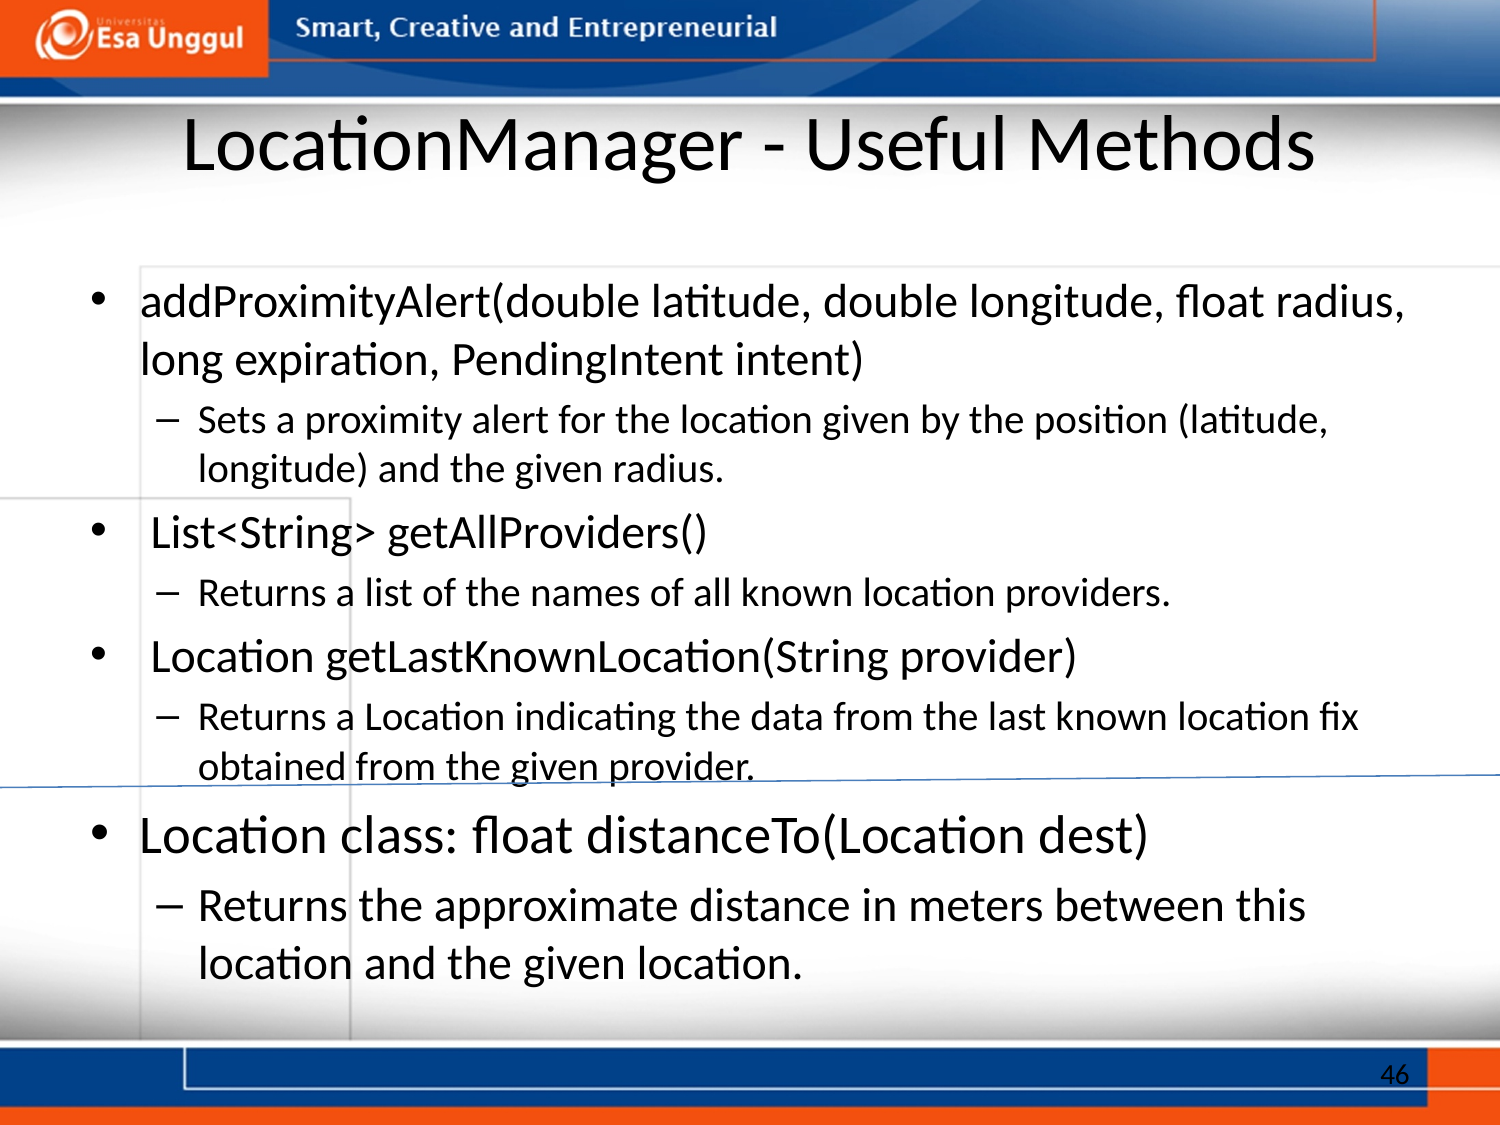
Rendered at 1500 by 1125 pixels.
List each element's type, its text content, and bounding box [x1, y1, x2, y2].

list addProximityAlert(double latitude, double longitude, float radius, long expiration, PendingIntent intent) Sets a proximity alert for the location given by the position (latitude, longitude) and the given radius. List<String> getAllProviders() Returns a list of the names of all known location providers. Location getLastKnownLocation(String provider) Returns a Location indicating the data from the last known location fix obtained from the given provider. Location class: float distanceTo(Location dest) Returns the approximate distance in meters between this location and the given location. [75, 262, 1425, 773]
slide_number 46 [1074, 1042, 1425, 1103]
picture [0, 0, 1500, 774]
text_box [0, 774, 1500, 788]
title LocationManager - Useful Methods [75, 45, 1425, 233]
picture [0, 788, 1500, 1125]
list addProximityAlert(double latitude, double longitude, float radius, long expiration, PendingIntent intent) Sets a proximity alert for the location given by the position (latitude, longitude) and the given radius. List<String> getAllProviders() Returns a list of the names of all known location providers. Location getLastKnownLocation(String provider) Returns a Location indicating the data from the last known location fix obtained from the given provider. Location class: float distanceTo(Location dest) Returns the approximate distance in meters between this location and the given location. [75, 797, 1425, 1005]
